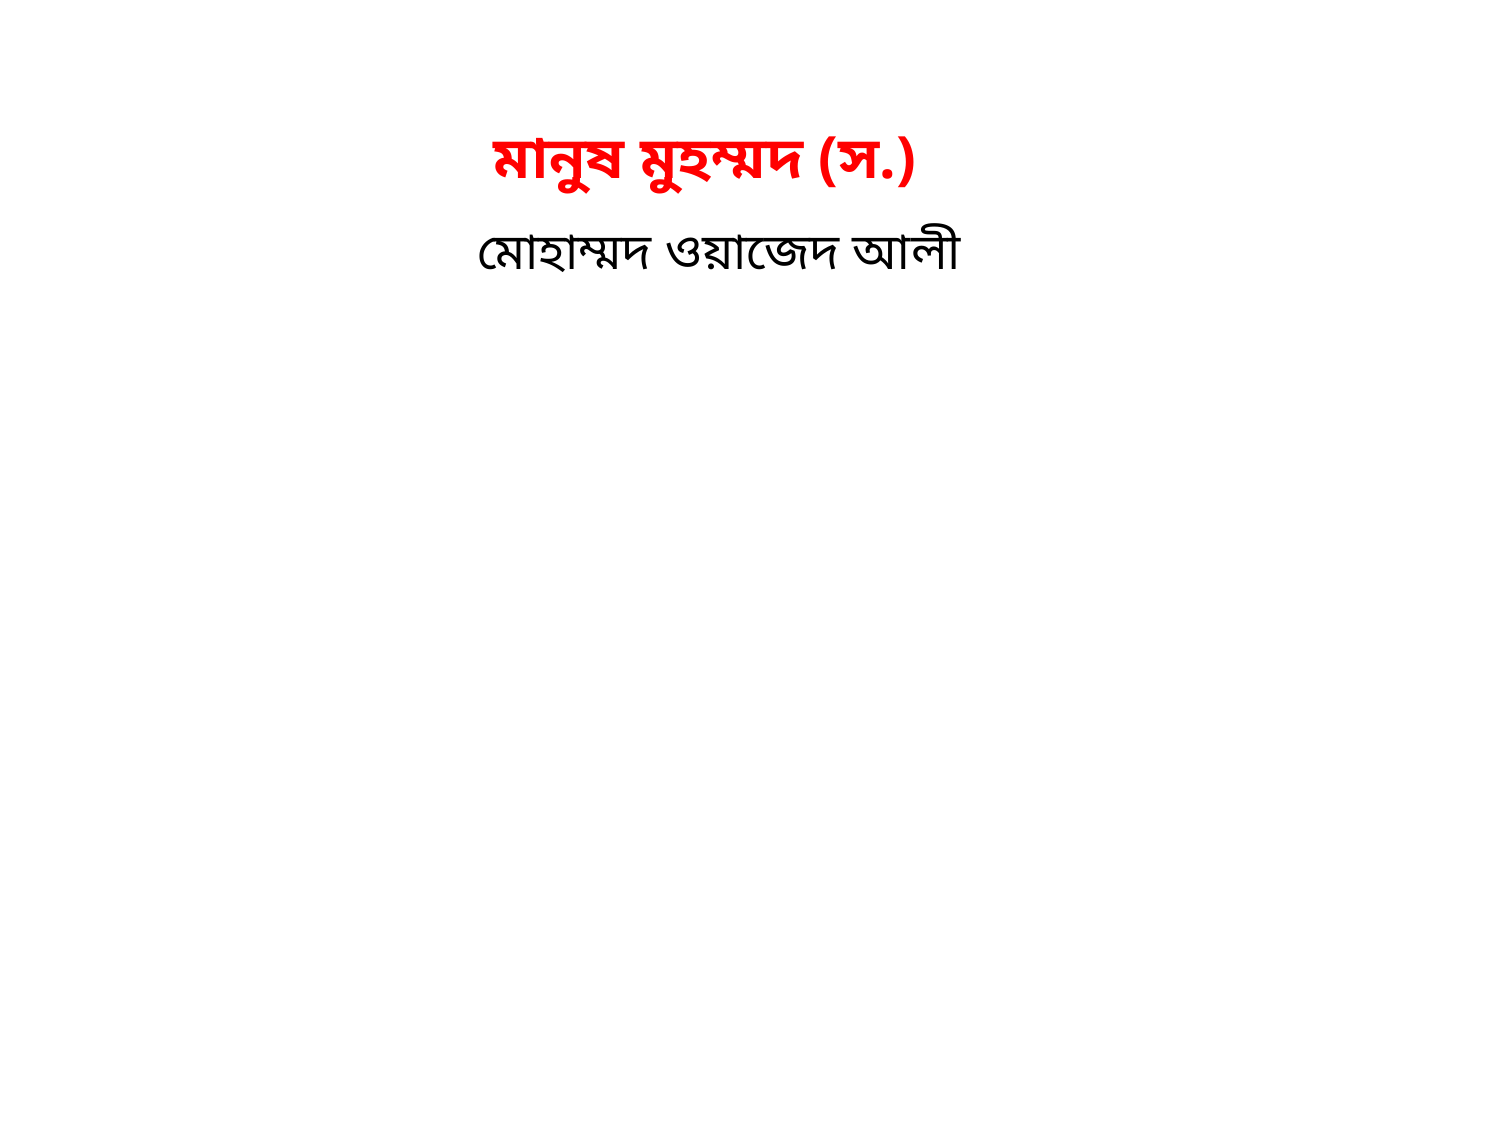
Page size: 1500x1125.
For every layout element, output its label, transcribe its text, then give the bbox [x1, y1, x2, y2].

text_box মোহাম্মদ ওয়াজেদ আলী [462, 212, 1025, 288]
text_box মানুষ মুহম্মদ (স.) [275, 112, 1150, 198]
